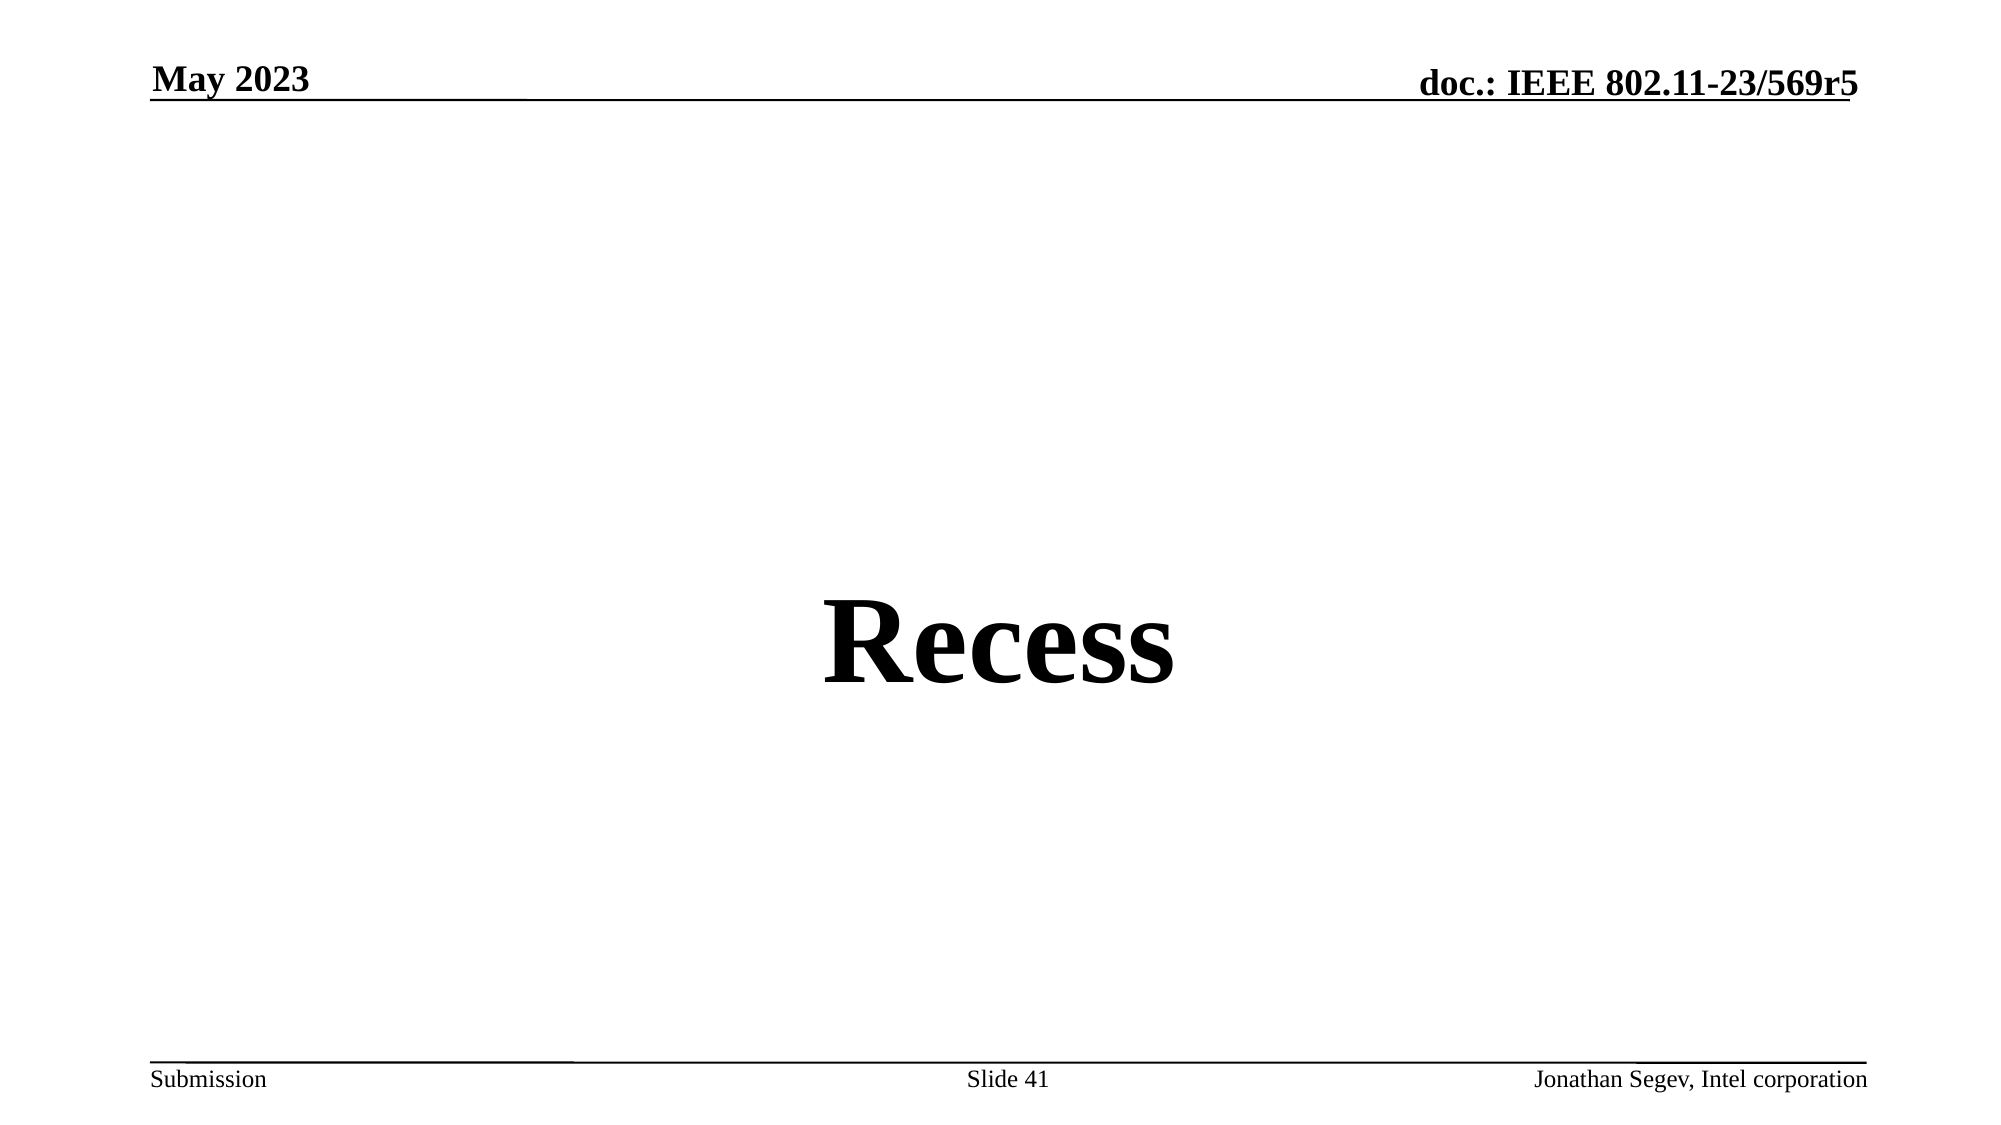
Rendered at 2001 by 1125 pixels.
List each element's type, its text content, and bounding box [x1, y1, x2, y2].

list Recess [149, 324, 1850, 1000]
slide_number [152, 54, 563, 100]
slide_number Slide 41 [950, 1061, 1067, 1123]
footer Jonathan Segev, Intel corporation [1171, 1061, 1869, 1093]
